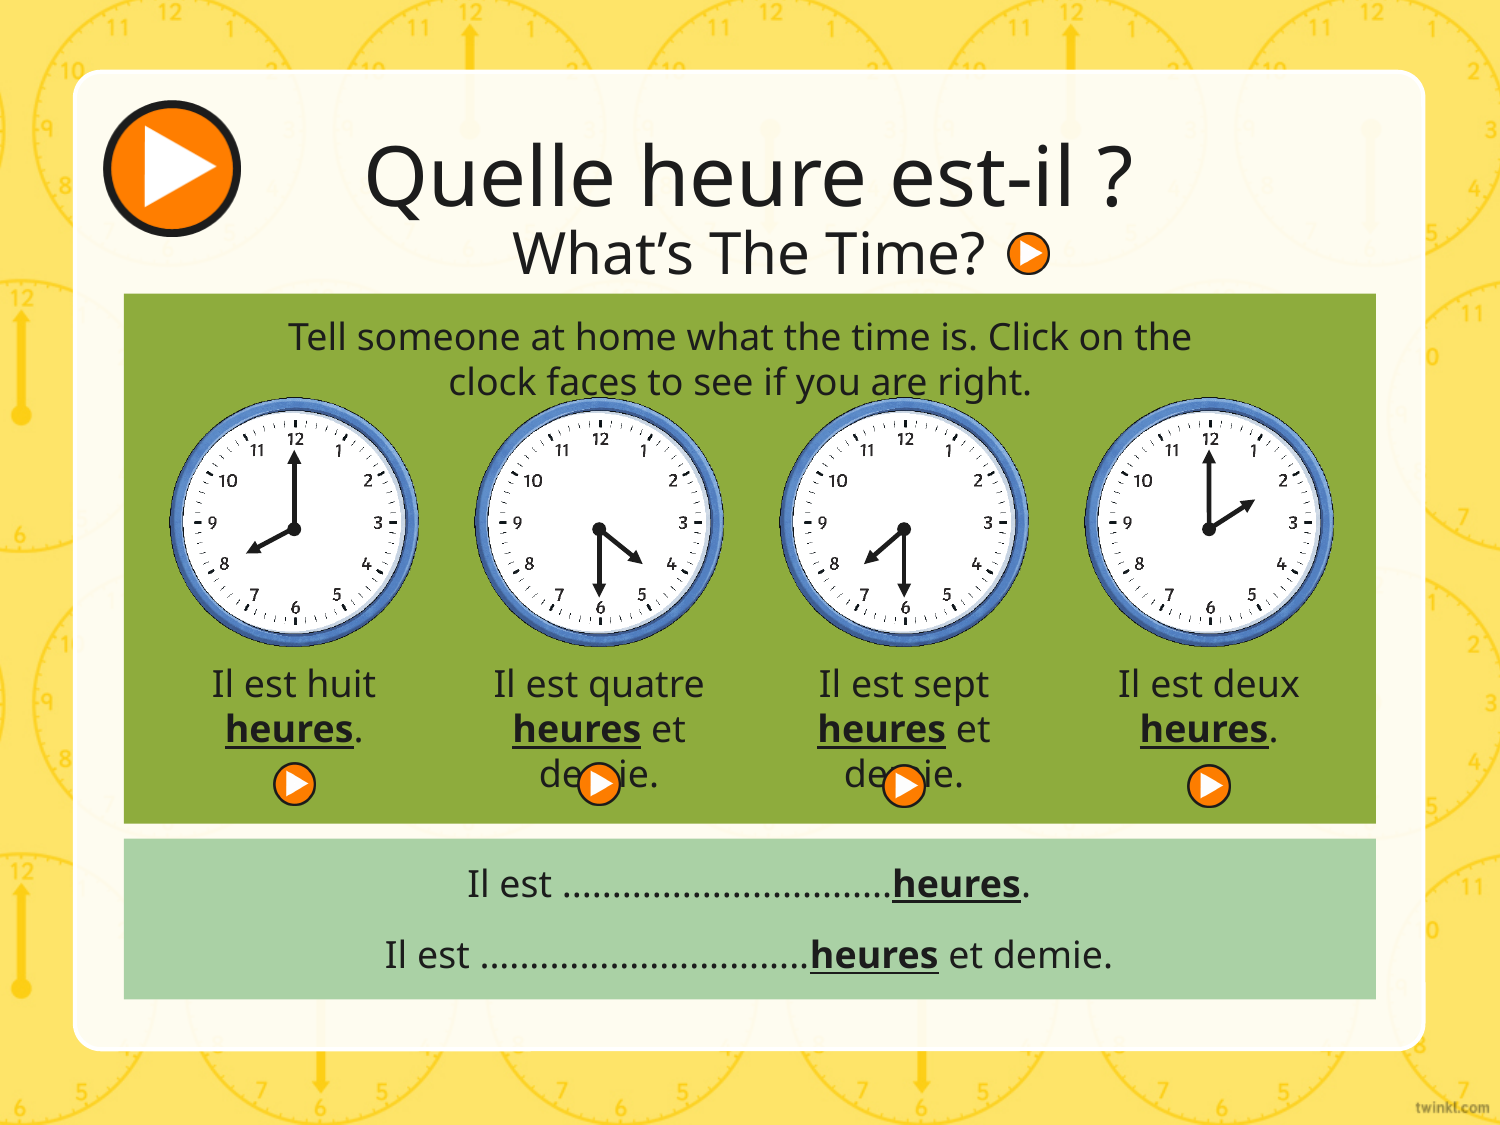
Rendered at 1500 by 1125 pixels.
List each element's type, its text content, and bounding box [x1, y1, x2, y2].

text_box Il est deux heures. [1043, 653, 1375, 758]
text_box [1084, 397, 1334, 647]
text_box Tell someone at home what the time is. Click on the clock faces to see if you are right. [240, 305, 1241, 410]
text_box Il est quatre heures et demie. [433, 653, 738, 803]
title Quelle heure est-il ? What’s The Time? [73, 78, 1426, 343]
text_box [169, 397, 419, 647]
text_box [123, 838, 1377, 1000]
text_box Il est .................................heures et demie. [343, 923, 1155, 984]
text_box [779, 397, 1029, 647]
text_box [123, 343, 1377, 825]
picture [0, 0, 1500, 1125]
text_box Il est huit heures. [149, 653, 433, 758]
text_box Il est .................................heures. [405, 852, 1093, 913]
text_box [474, 397, 724, 647]
text_box Il est sept heures et demie. [738, 653, 1070, 803]
